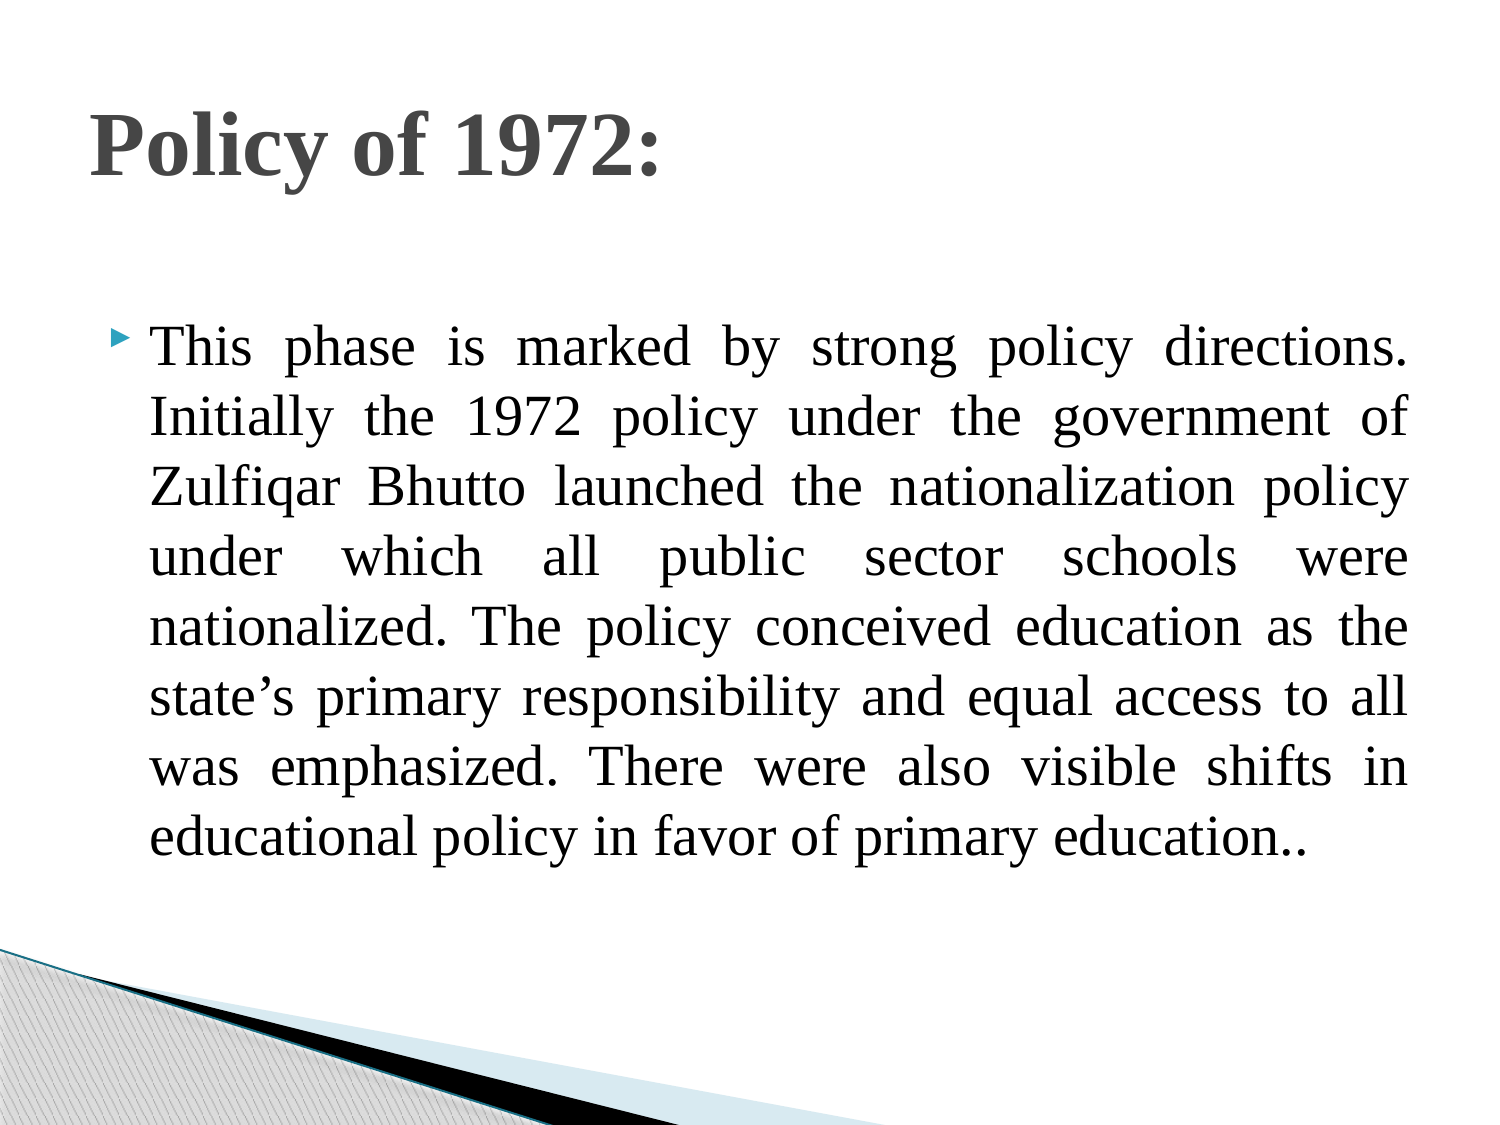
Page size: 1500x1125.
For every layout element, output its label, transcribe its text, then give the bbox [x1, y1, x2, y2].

list This phase is marked by strong policy directions. Initially the 1972 policy under the government of Zulfiqar Bhutto launched the nationalization policy under which all public sector schools were nationalized. The policy conceived education as the state’s primary responsibility and equal access to all was emphasized. There were also visible shifts in educational policy in favor of primary education.. [75, 299, 1425, 986]
title Policy of 1972: [75, 45, 1425, 233]
